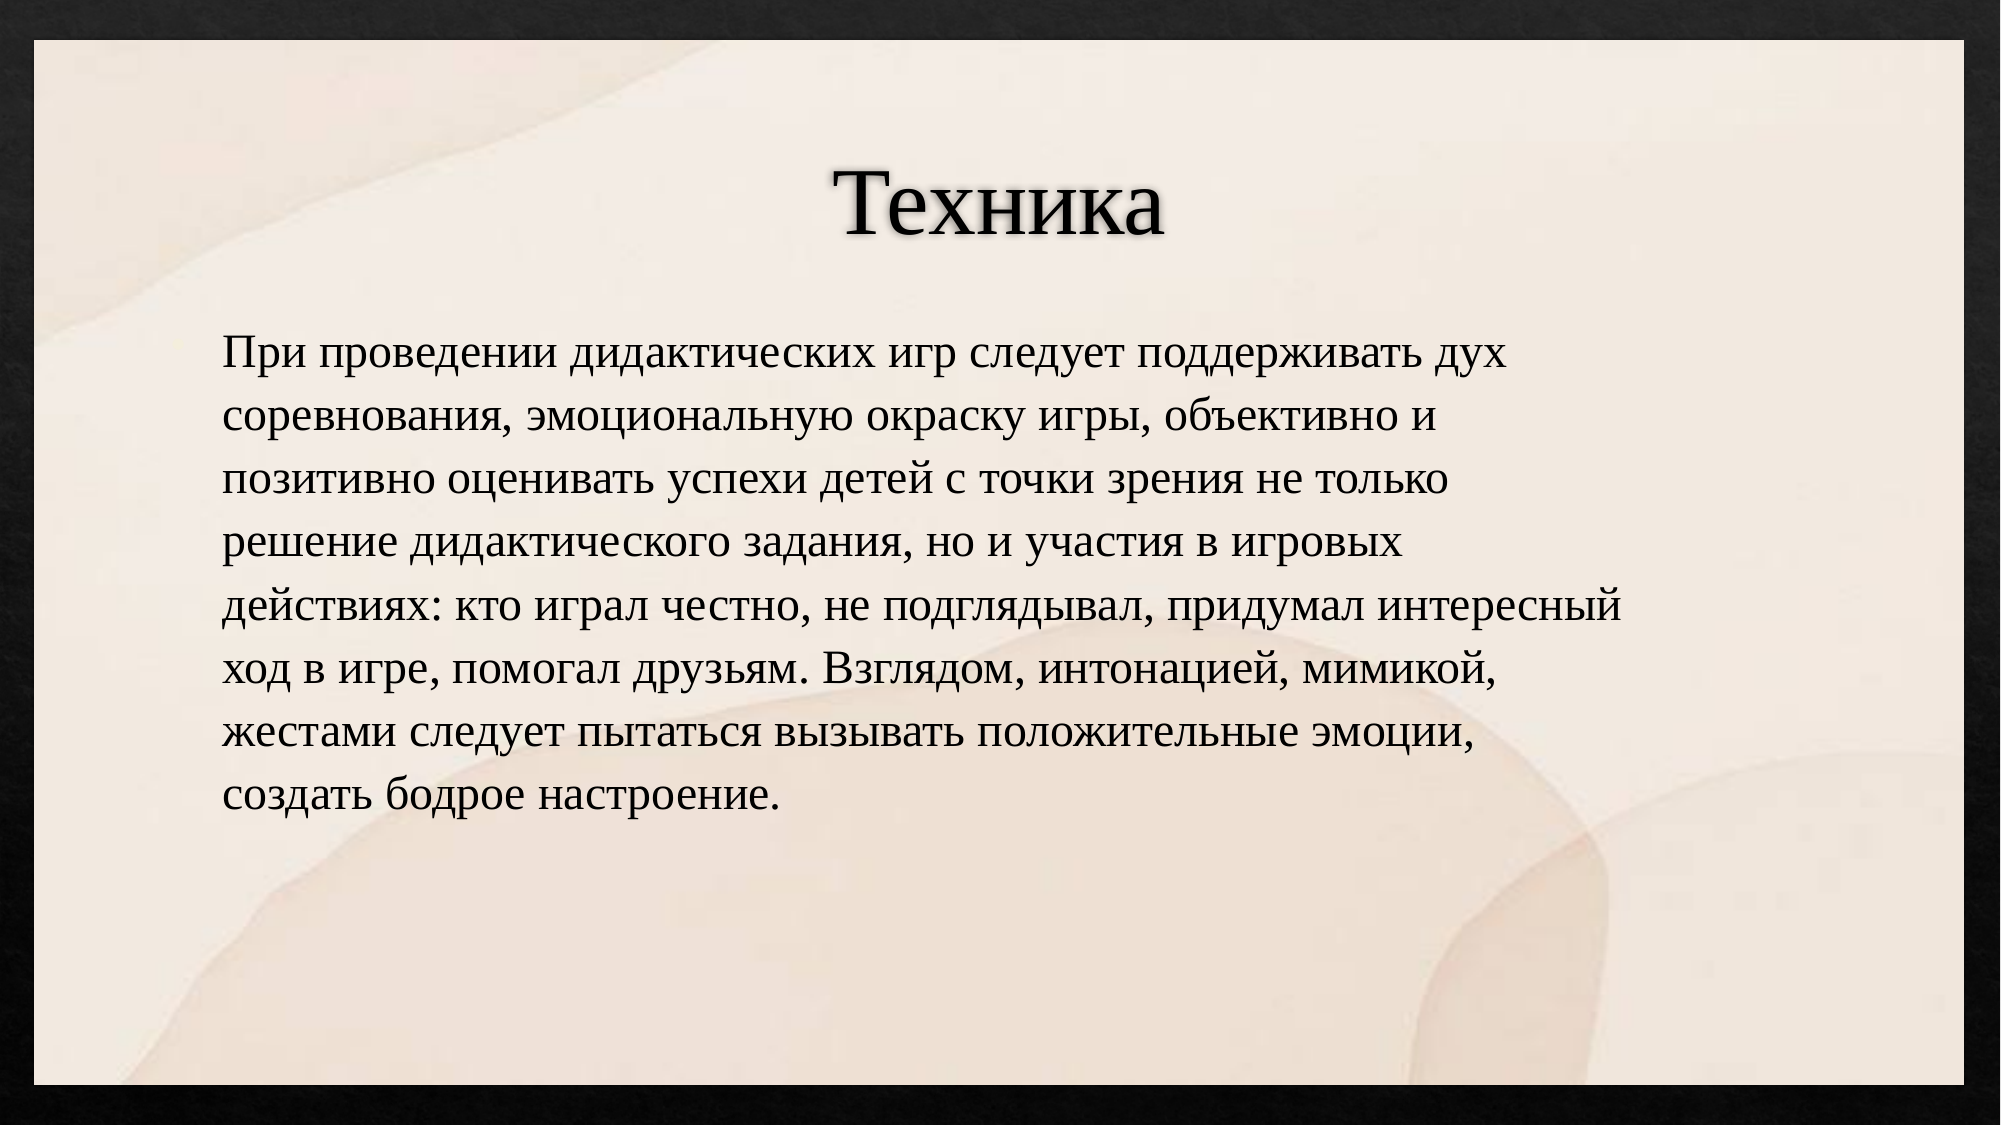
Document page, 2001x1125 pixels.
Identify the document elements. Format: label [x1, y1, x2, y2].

list [34, 40, 1964, 1085]
